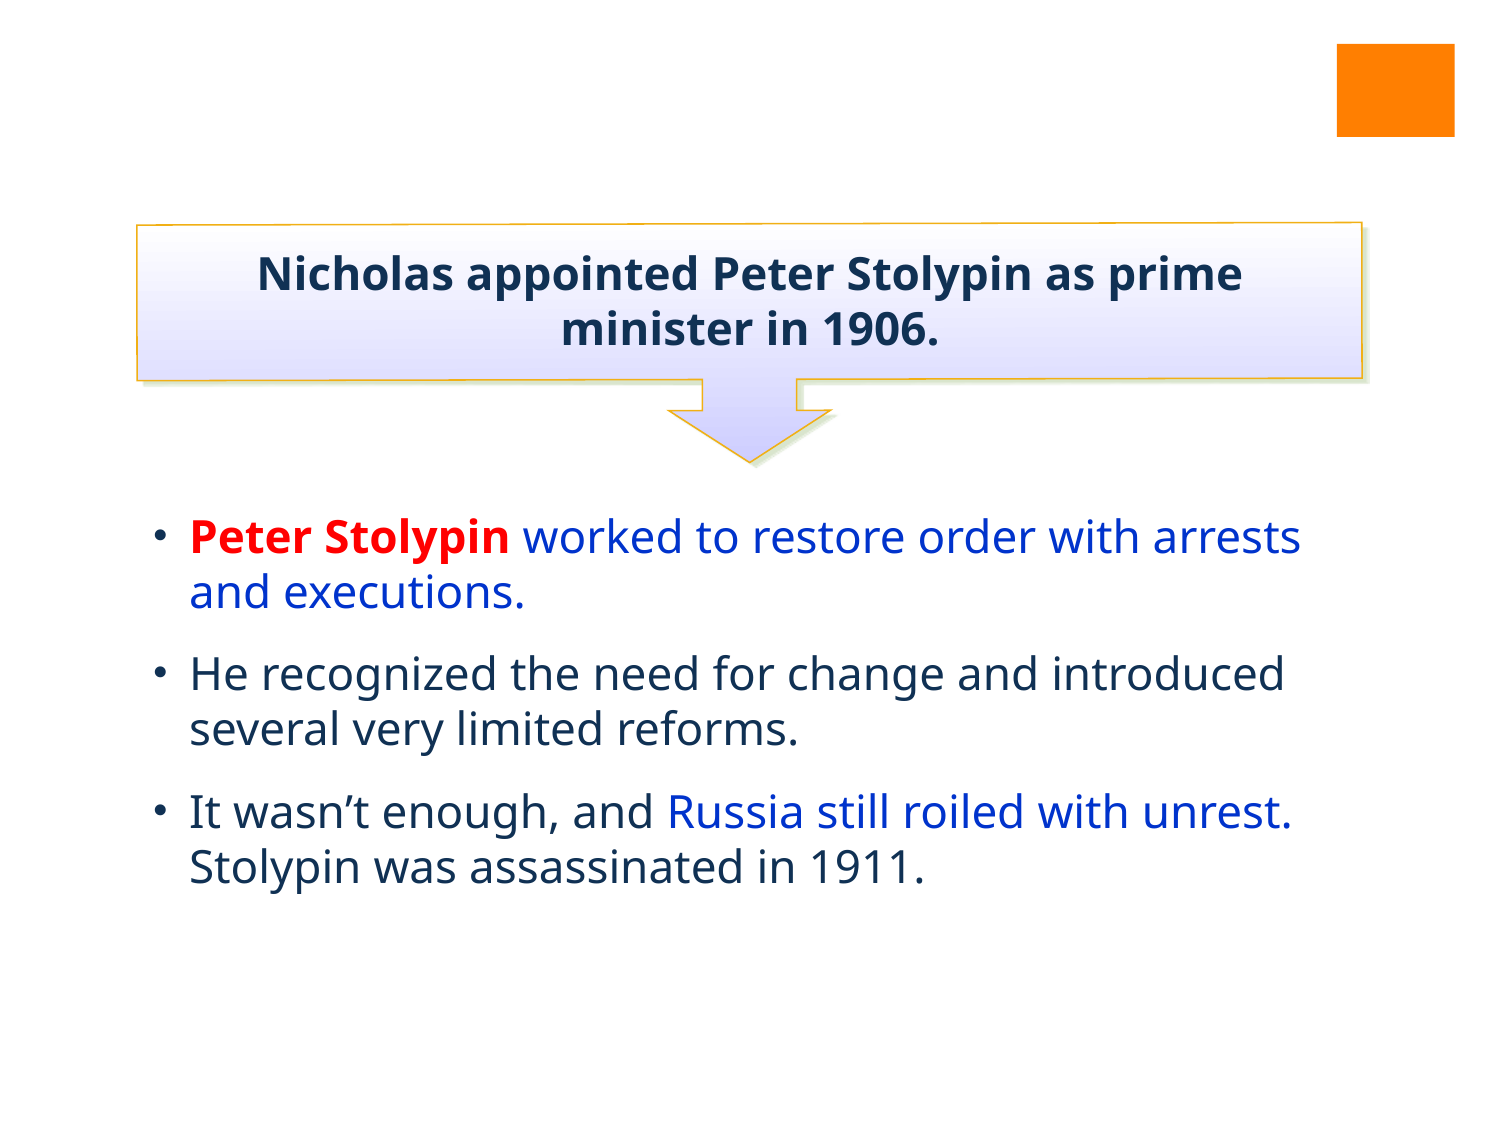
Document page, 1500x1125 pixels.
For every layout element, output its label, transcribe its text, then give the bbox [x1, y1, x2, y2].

text_box Peter Stolypin worked to restore order with arrests and executions. He recognized the need for change and introduced several very limited reforms. It wasn’t enough, and Russia still roiled with unrest. Stolypin was assassinated in 1911. [137, 499, 1363, 900]
text_box [136, 222, 1363, 463]
text_box Nicholas appointed Peter Stolypin as prime minister in 1906. [187, 237, 1313, 363]
